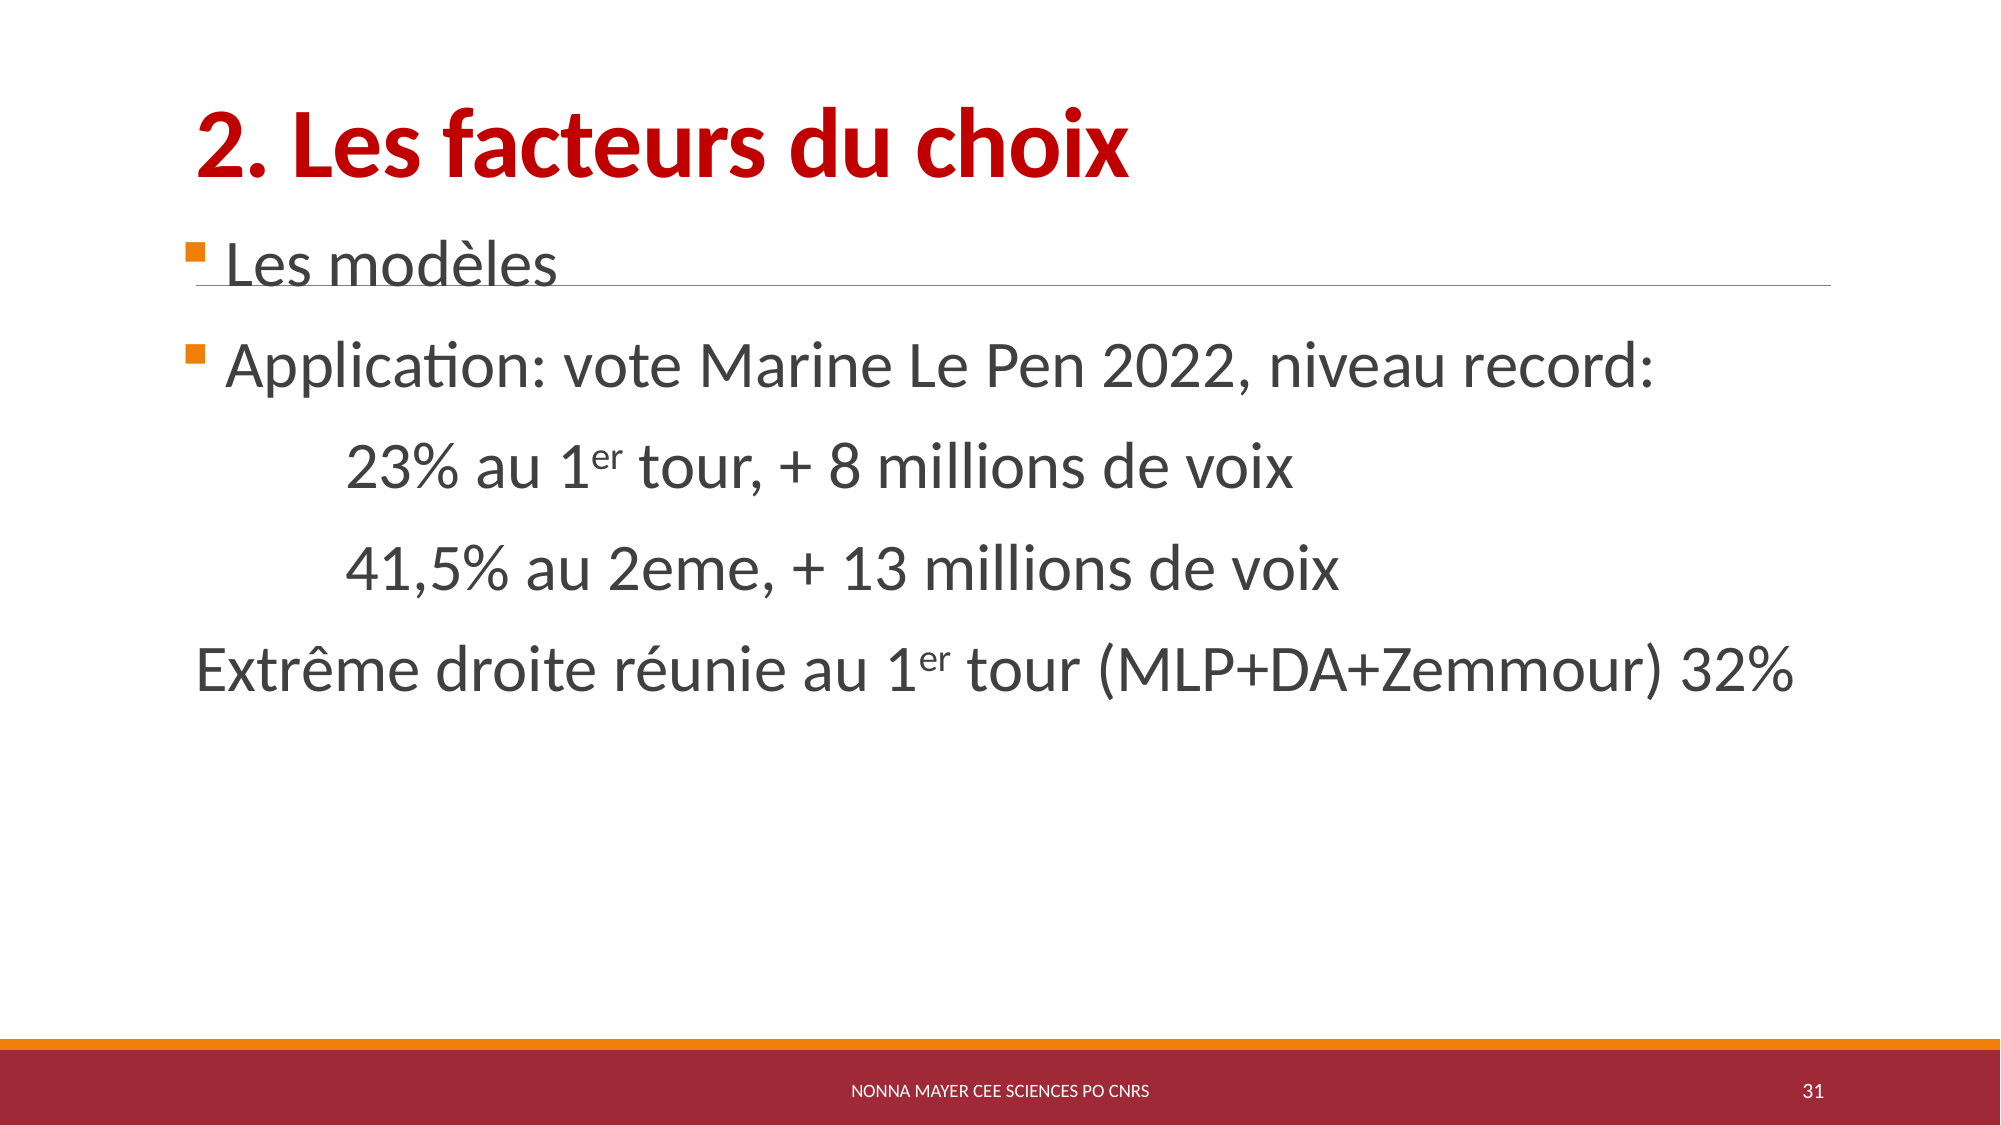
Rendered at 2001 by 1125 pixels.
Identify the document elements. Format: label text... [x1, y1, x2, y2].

title 2. Les facteurs du choix [180, 47, 1830, 206]
footer Nonna Mayer CEE Sciences Po CNRS [604, 1059, 1396, 1120]
list Les modèles Application: vote Marine Le Pen 2022, niveau record: 23% au 1er tour, + 8 millions de voix 41,5% au 2eme, + 13 millions de voix Extrême droite réunie au 1er tour (MLP+DA+Zemmour) 32% [180, 221, 1830, 963]
slide_number 31 [1624, 1059, 1840, 1120]
